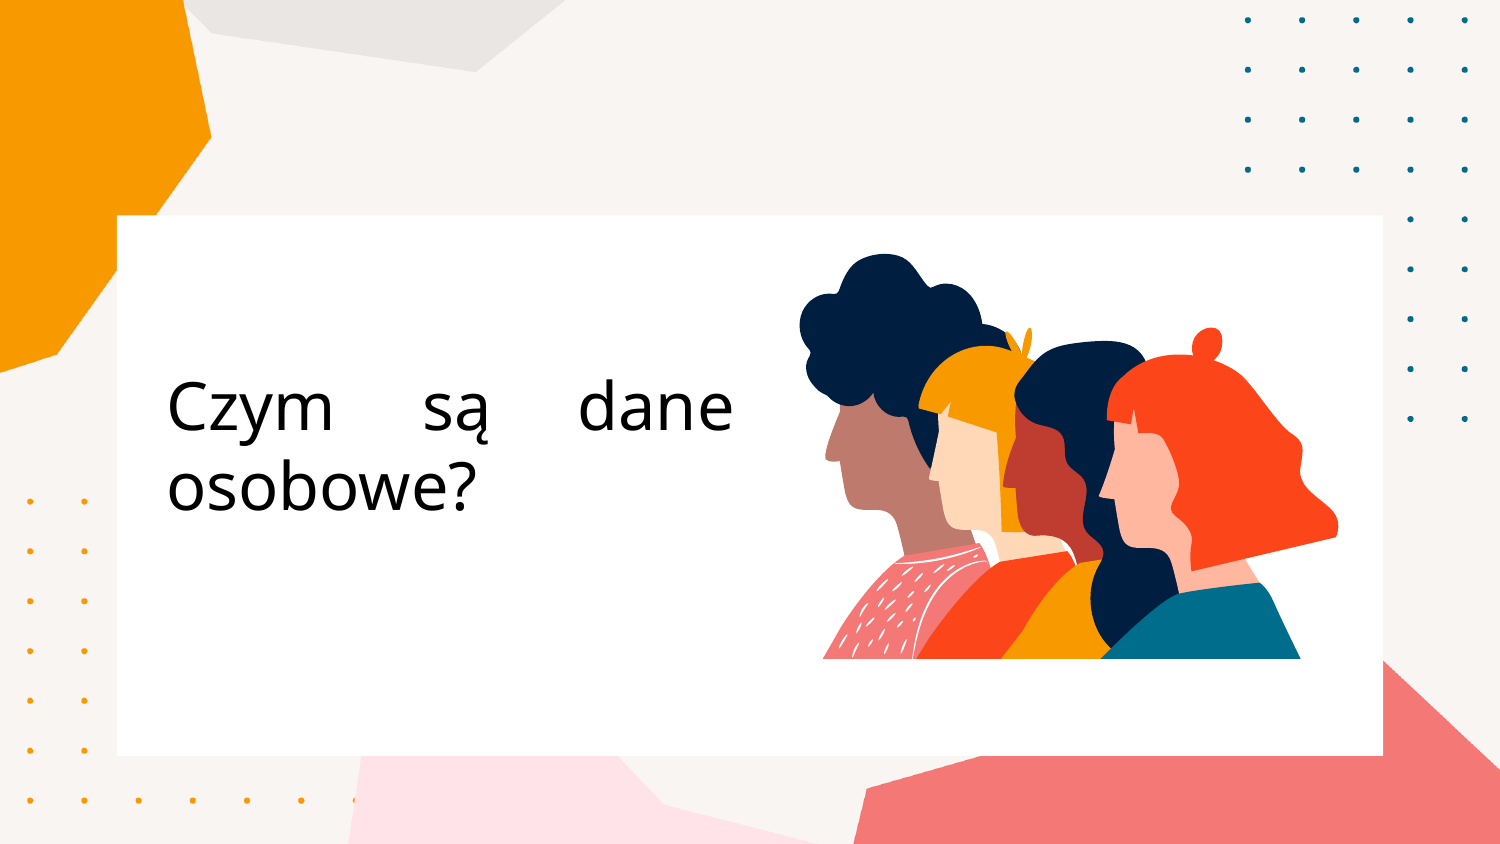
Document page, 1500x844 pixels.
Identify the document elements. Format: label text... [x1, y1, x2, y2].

picture [0, 0, 1500, 844]
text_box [796, 253, 1346, 662]
text_box Czym są dane osobowe? [151, 276, 750, 844]
